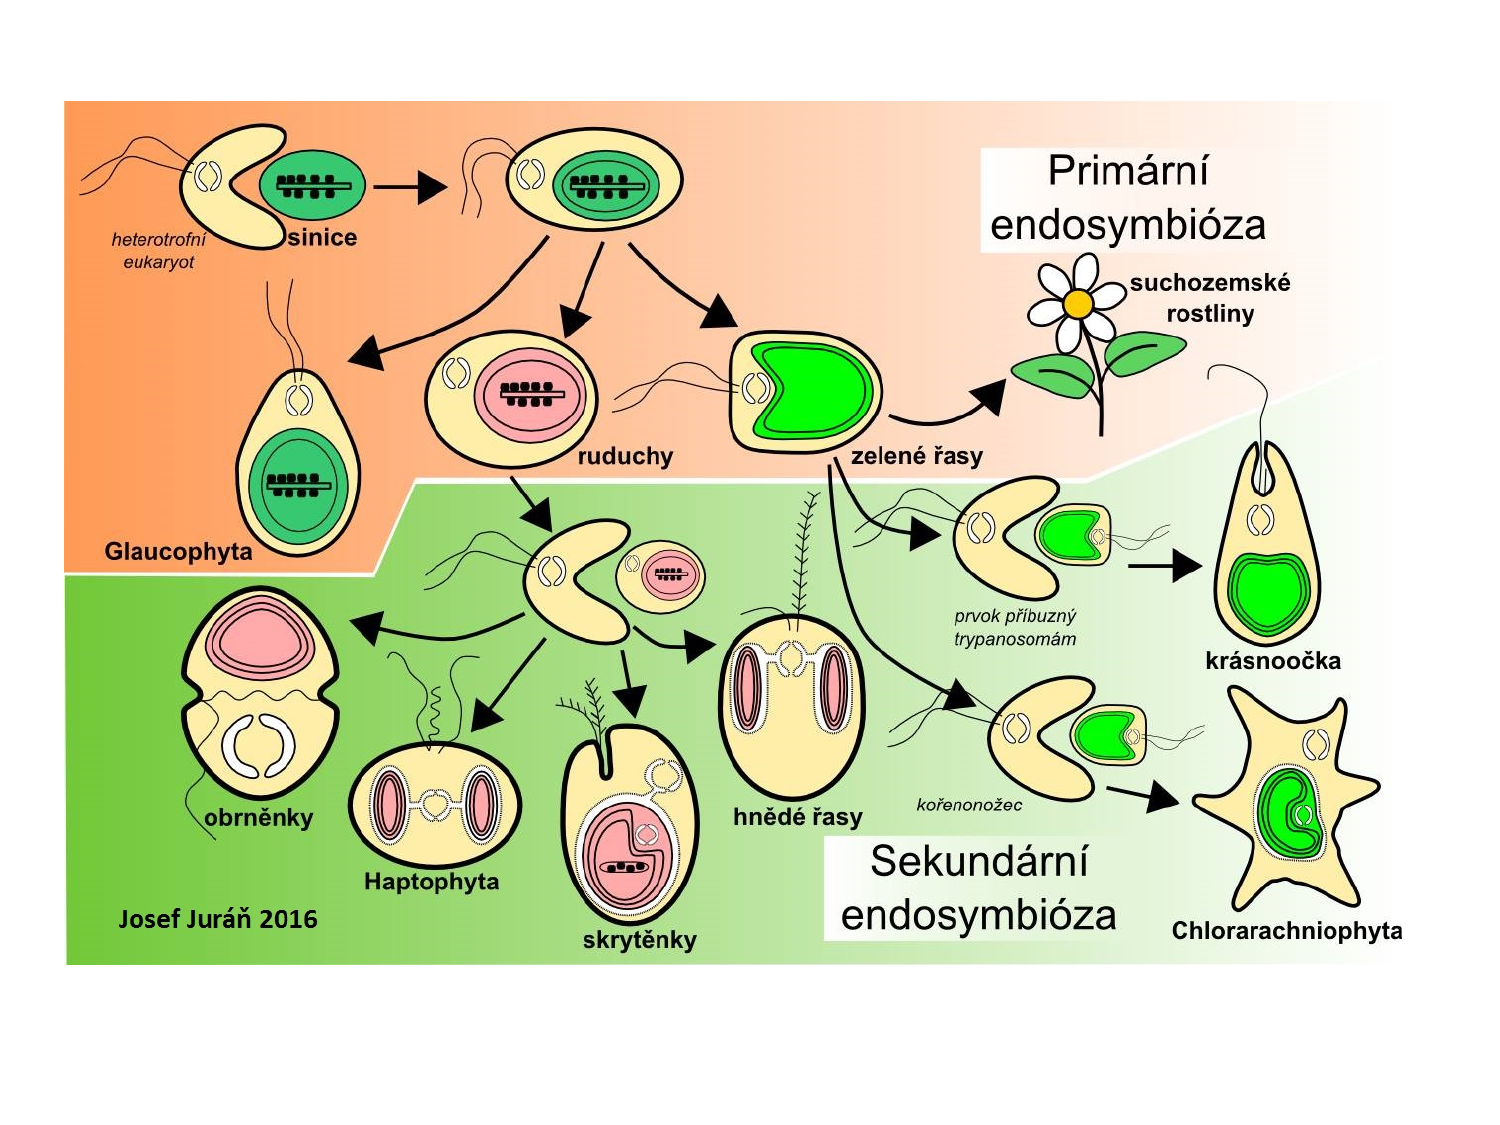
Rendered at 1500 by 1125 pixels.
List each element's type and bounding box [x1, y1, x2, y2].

list [64, 101, 1402, 965]
